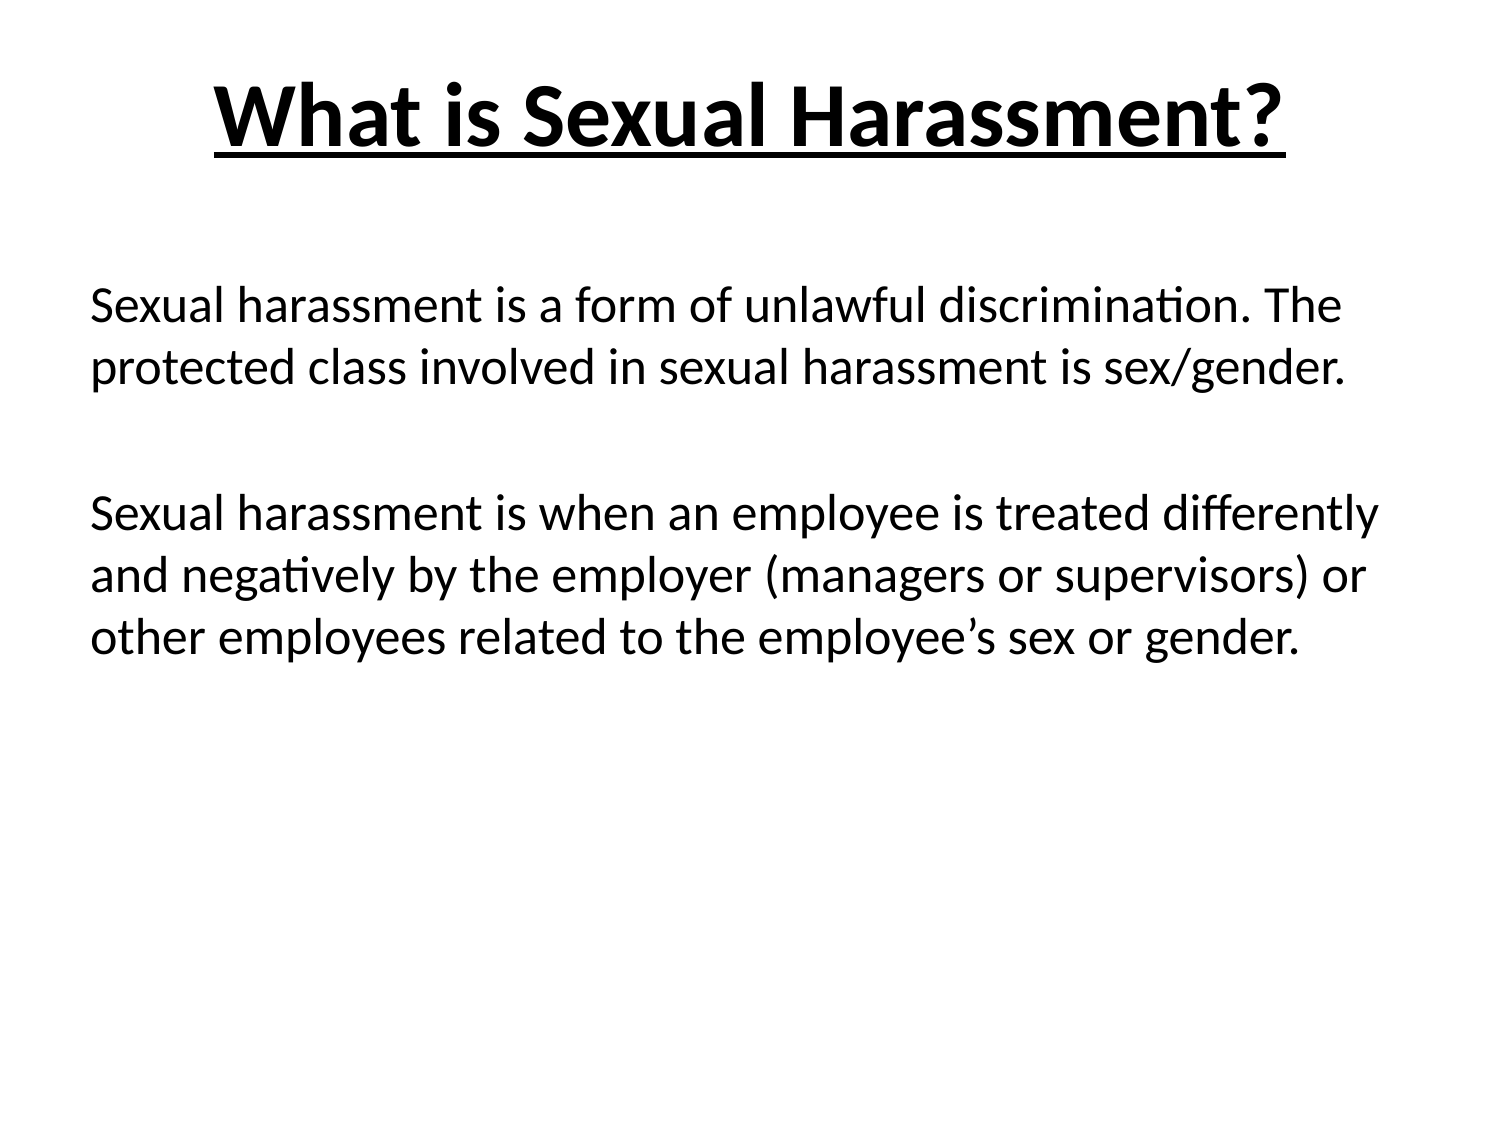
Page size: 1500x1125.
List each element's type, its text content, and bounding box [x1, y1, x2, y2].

title What is Sexual Harassment? [75, 45, 1425, 262]
list Sexual harassment is a form of unlawful discrimination. The protected class involved in sexual harassment is sex/gender. Sexual harassment is when an employee is treated differently and negatively by the employer (managers or supervisors) or other employees related to the employee’s sex or gender. [75, 262, 1425, 1005]
